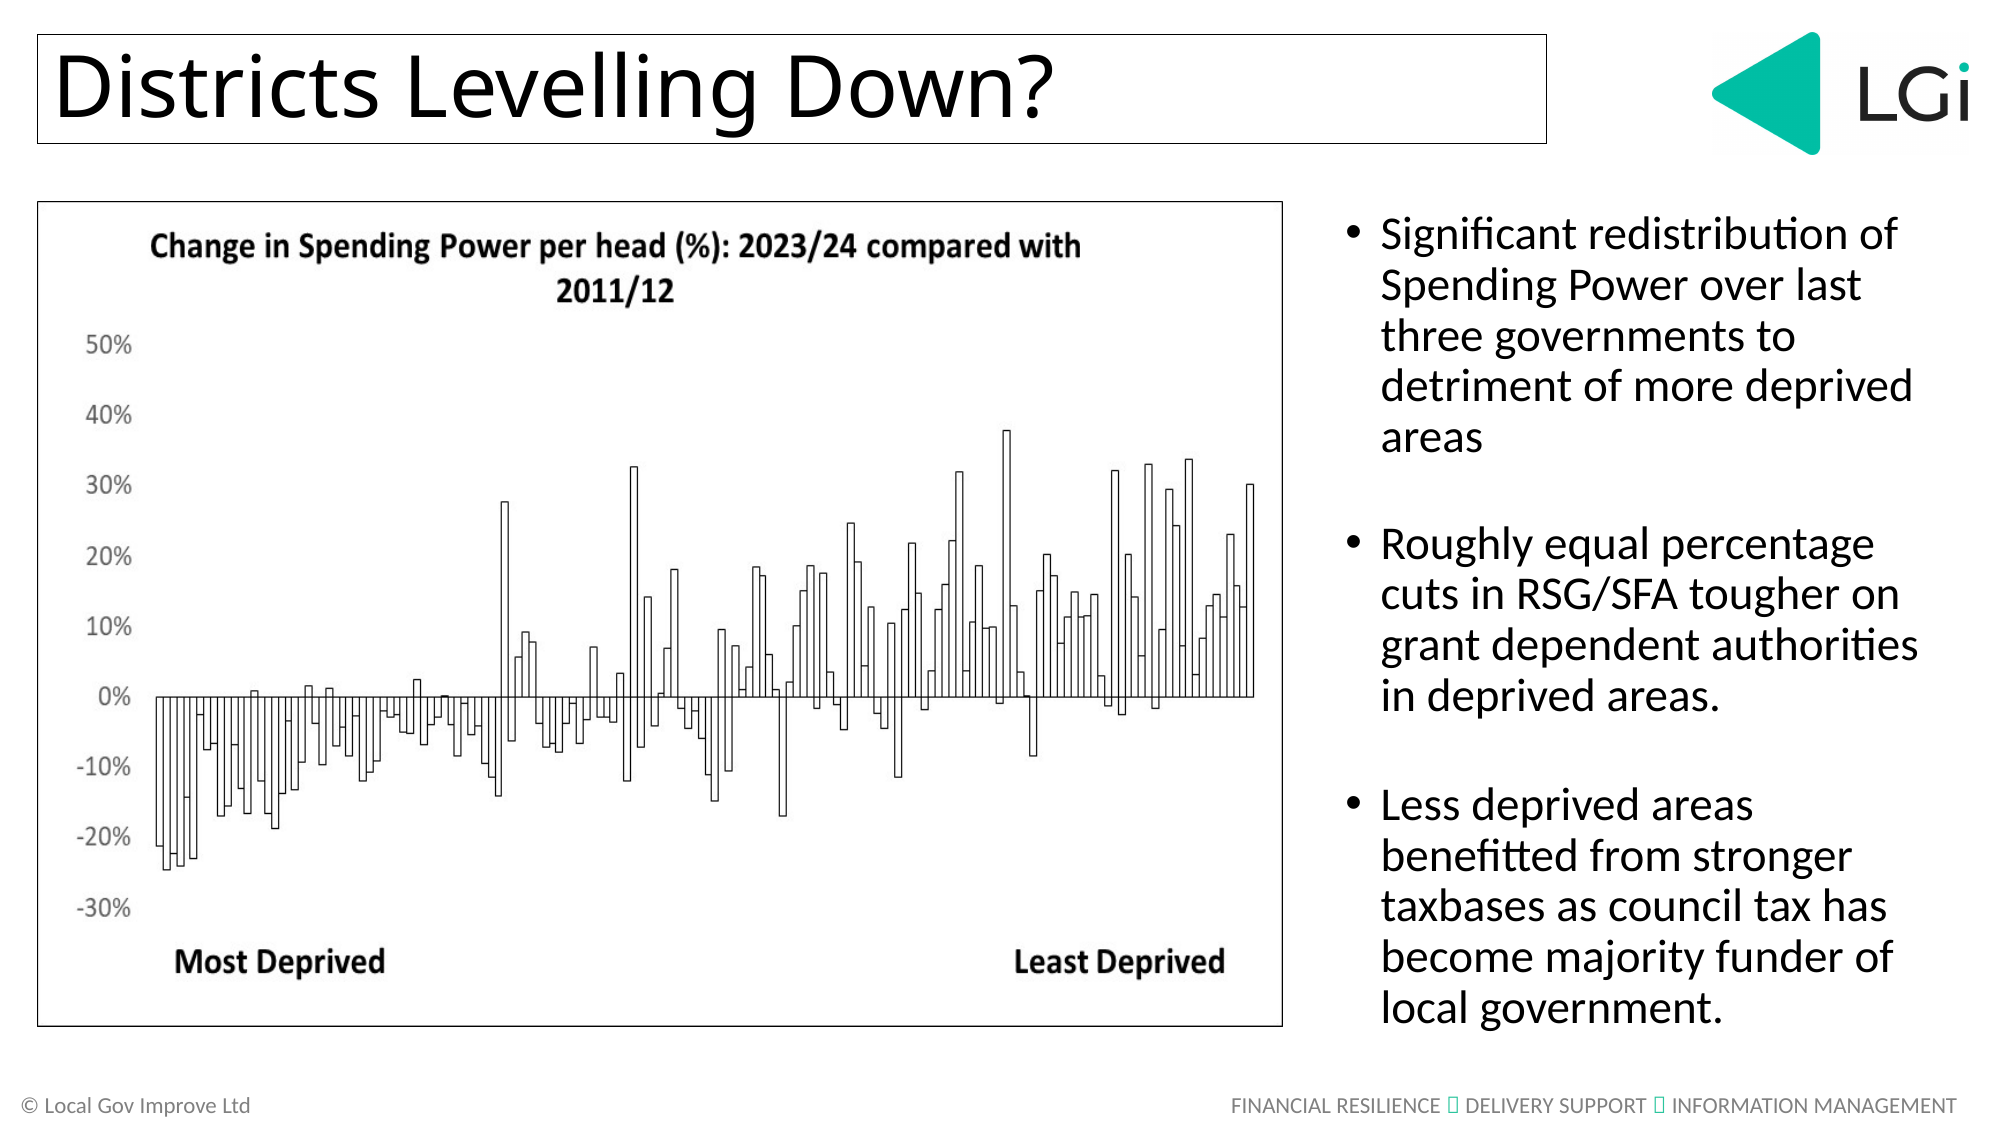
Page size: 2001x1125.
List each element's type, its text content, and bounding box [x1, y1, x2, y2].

picture [1712, 32, 1969, 155]
list Significant redistribution of Spending Power over last three governments to detriment of more deprived areas Roughly equal percentage cuts in RSG/SFA tougher on grant dependent authorities in deprived areas. Less deprived areas benefitted from stronger taxbases as council tax has become majority funder of local government. [1330, 201, 1944, 1091]
picture [37, 201, 1283, 1027]
title Districts Levelling Down? [37, 34, 1547, 144]
